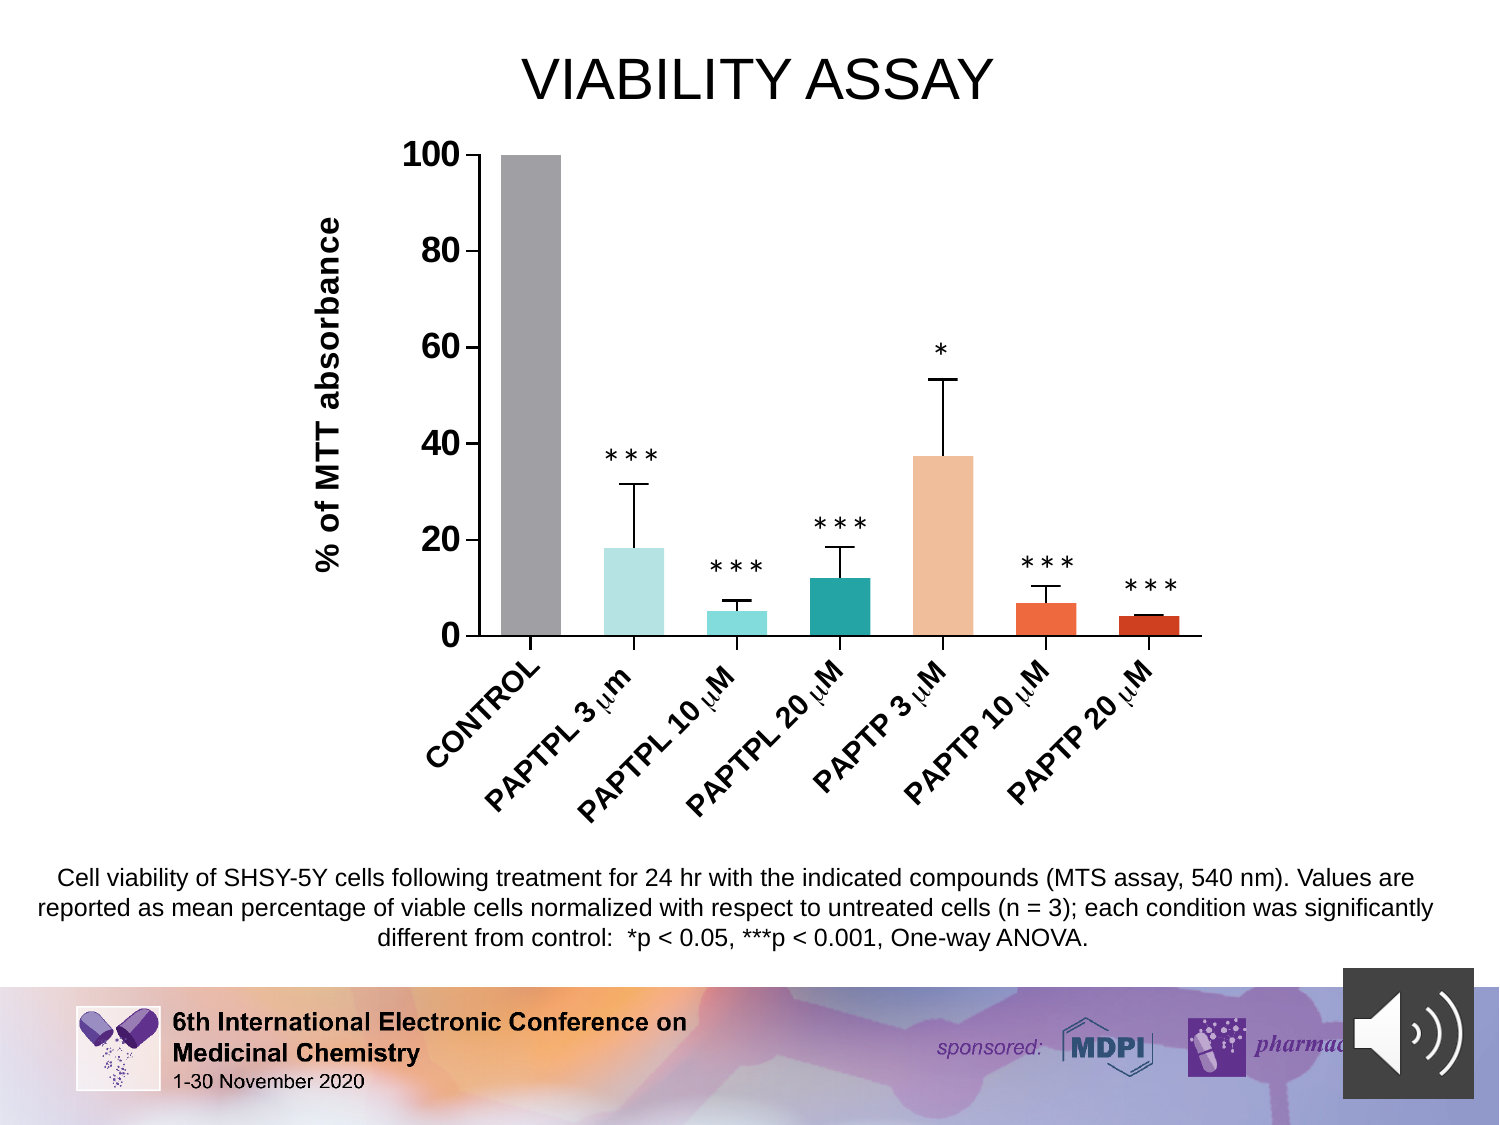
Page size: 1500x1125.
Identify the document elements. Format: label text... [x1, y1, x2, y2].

picture [0, 966, 1499, 1125]
text_box Cell viability of SHSY-5Y cells following treatment for 24 hr with the indicated compounds (MTS assay, 540 nm). Values are reported as mean percentage of viable cells normalized with respect to untreated cells (n = 3); each condition was significantly different from control: *p < 0.05, ***p < 0.001, One-way ANOVA. [12, 853, 1463, 959]
picture [274, 87, 1226, 870]
text_box VIABILITY ASSAY [366, 33, 1150, 85]
